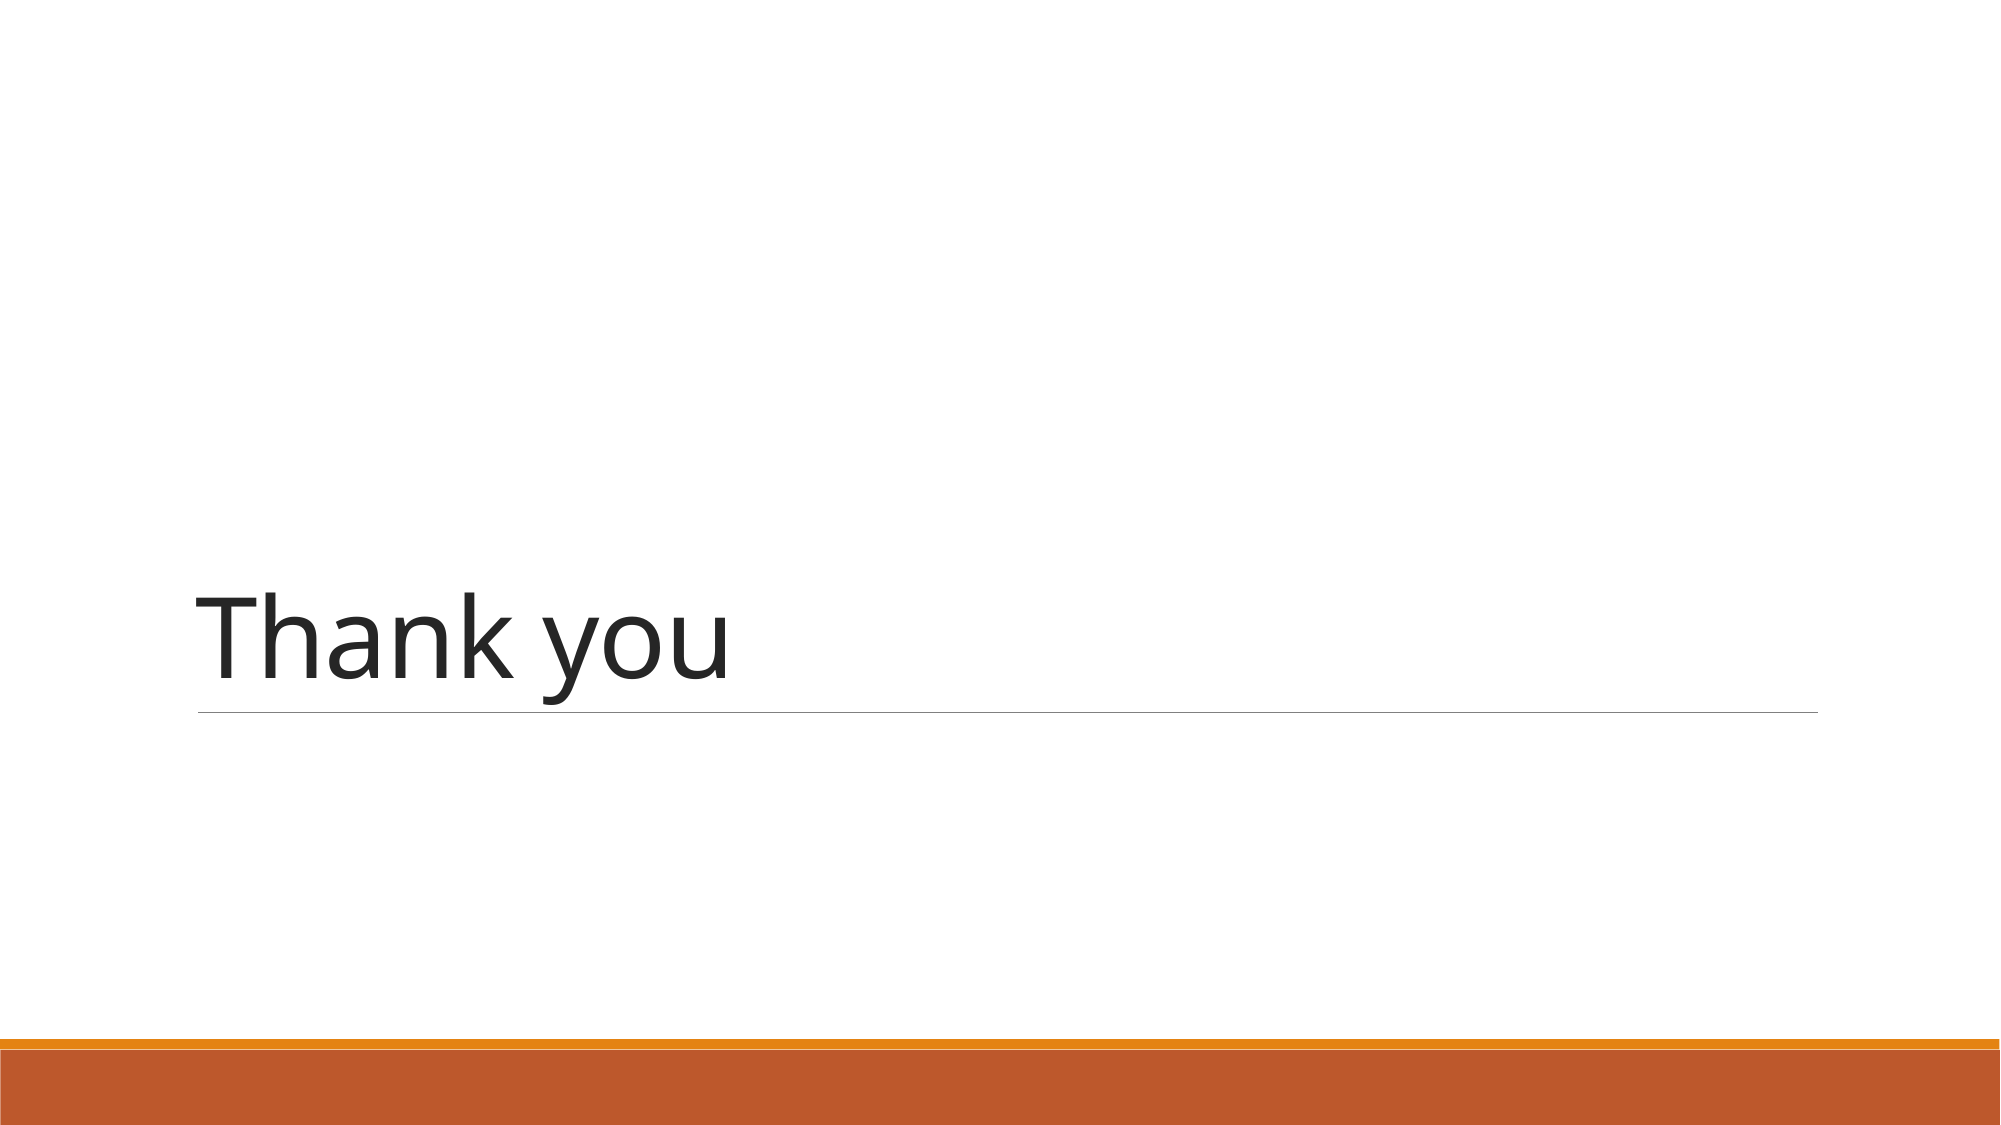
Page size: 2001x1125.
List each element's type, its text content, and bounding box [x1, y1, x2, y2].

title Thank you [180, 124, 1830, 710]
